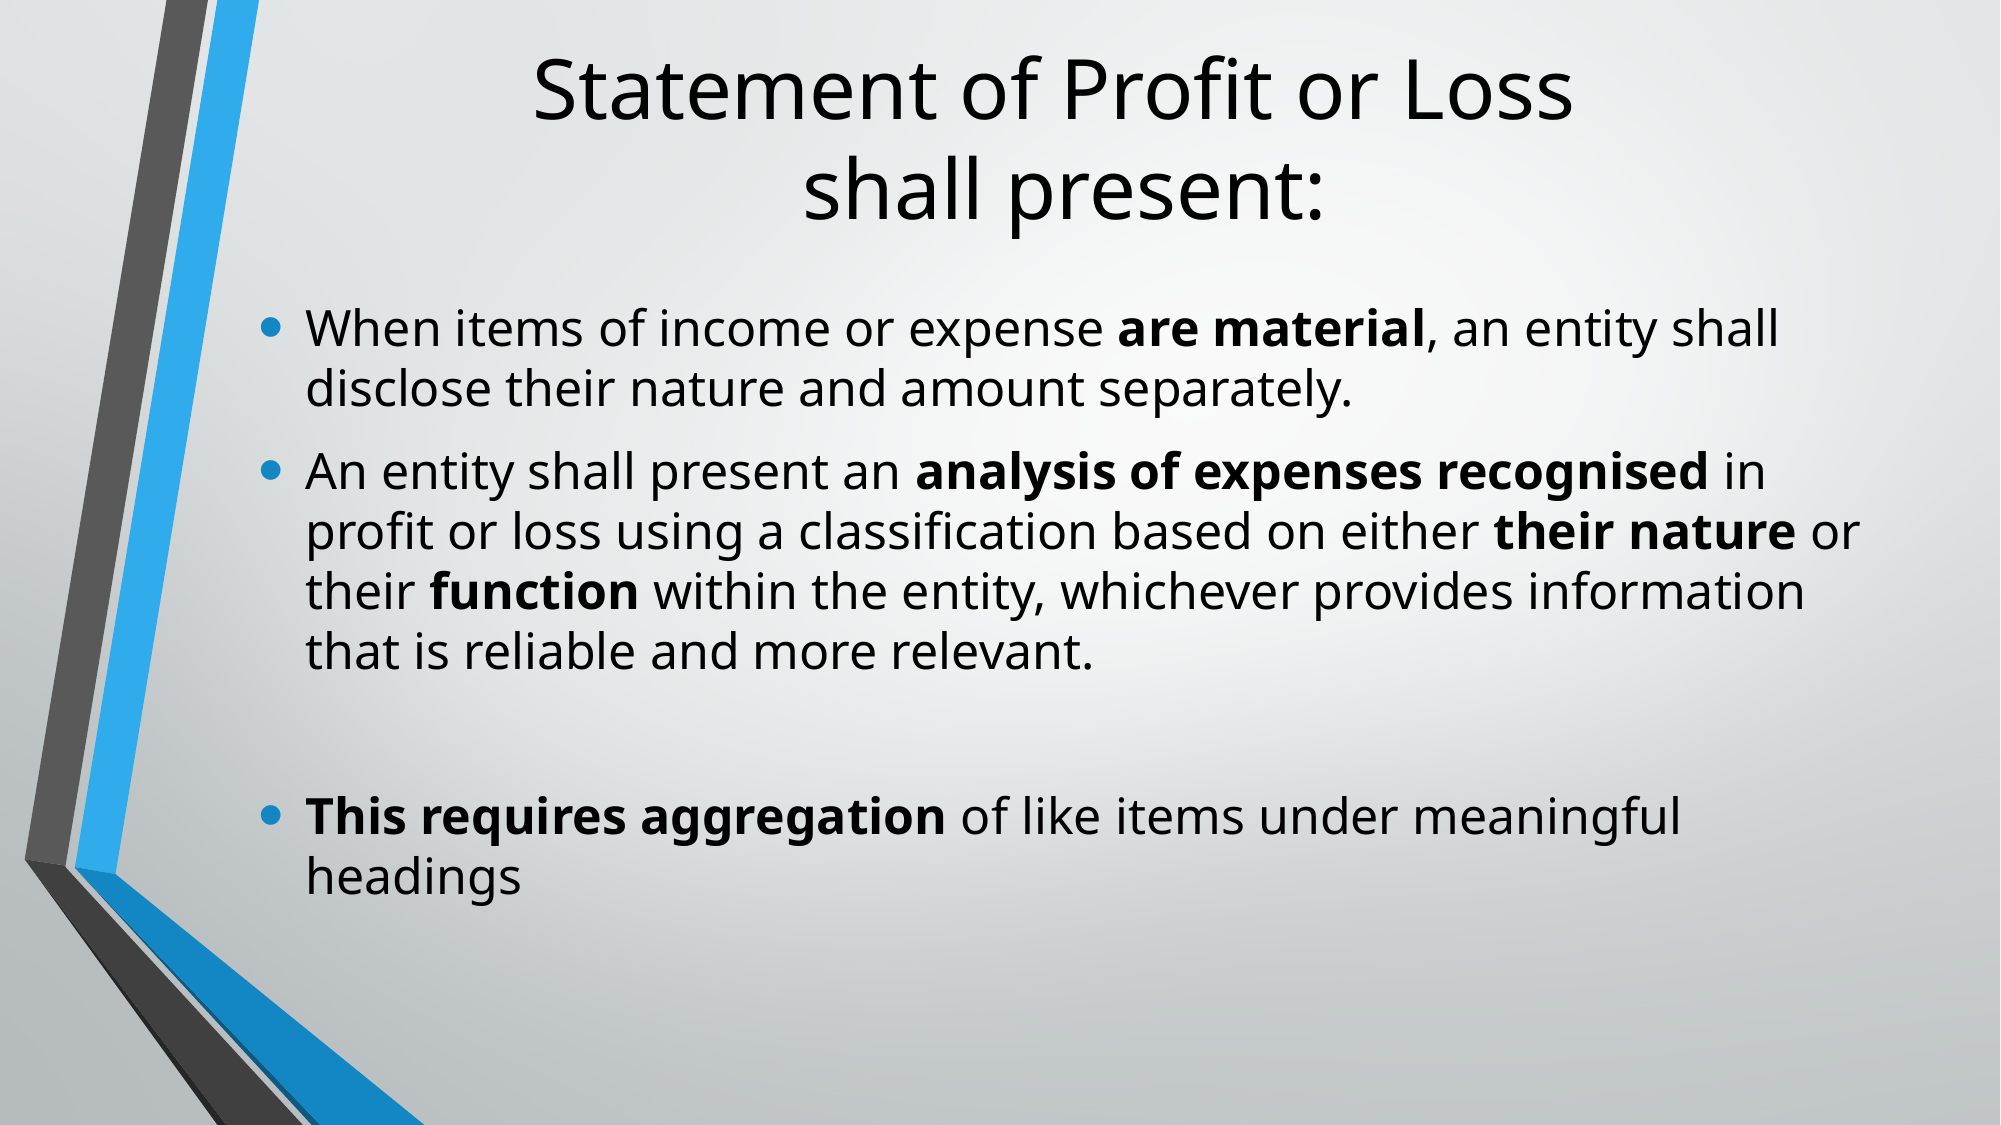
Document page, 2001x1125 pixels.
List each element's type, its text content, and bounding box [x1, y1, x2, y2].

list When items of income or expense are material, an entity shall disclose their nature and amount separately. An entity shall present an analysis of expenses recognised in profit or loss using a classification based on either their nature or their function within the entity, whichever provides information that is reliable and more relevant. This requires aggregation of like items under meaningful headings [243, 250, 1887, 950]
title Statement of Profit or Loss shall present: [243, 0, 1887, 250]
